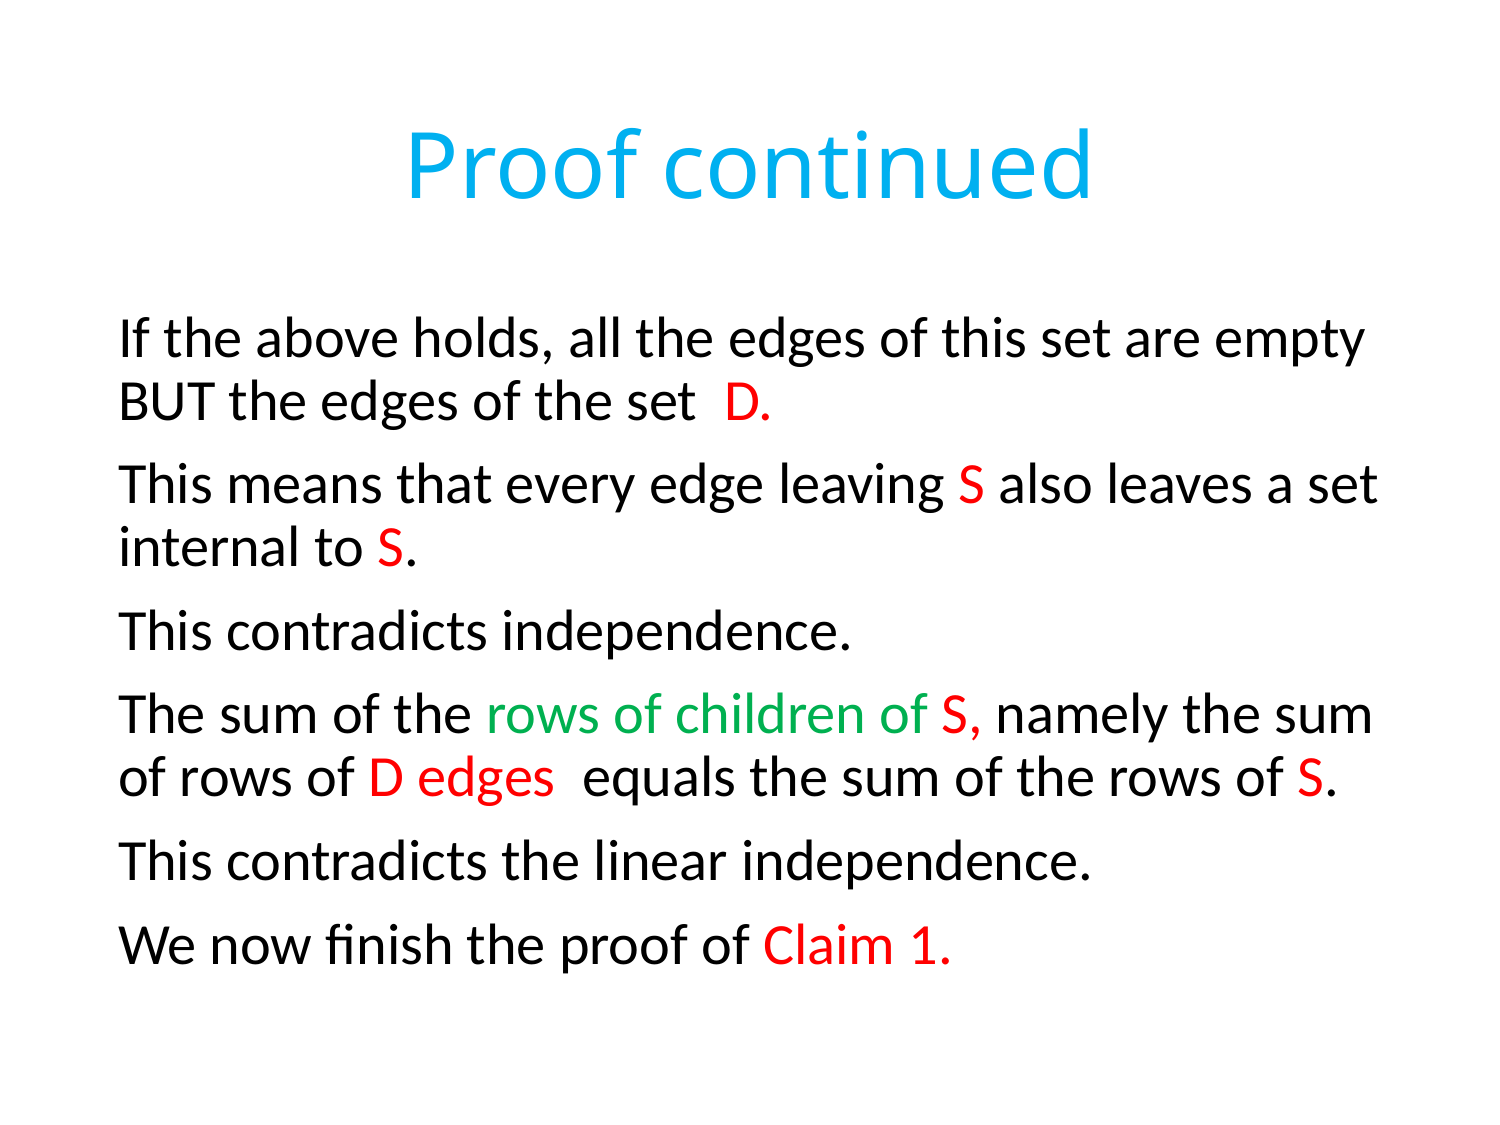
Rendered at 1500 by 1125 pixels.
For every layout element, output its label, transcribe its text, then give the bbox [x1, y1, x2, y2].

title Proof continued [103, 59, 1397, 278]
list If the above holds, all the edges of this set are empty BUT the edges of the set D. This means that every edge leaving S also leaves a set internal to S. This contradicts independence. The sum of the rows of children of S, namely the sum of rows of D edges equals the sum of the rows of S. This contradicts the linear independence. We now finish the proof of Claim 1. [103, 299, 1397, 1014]
